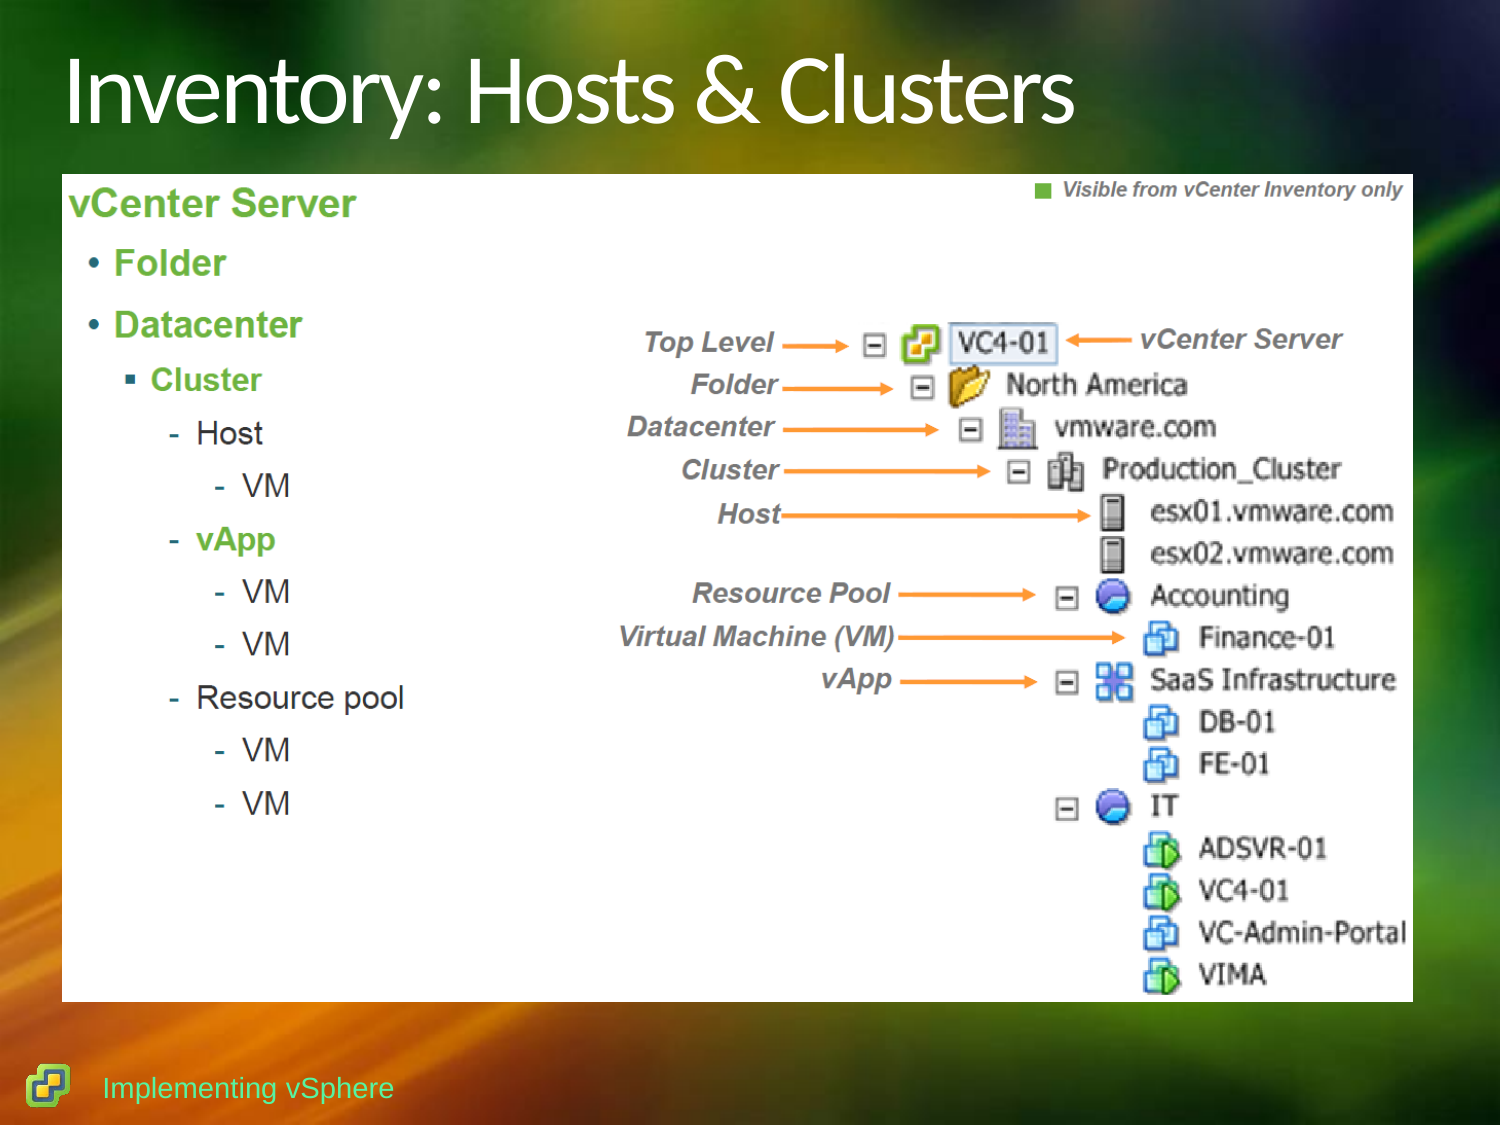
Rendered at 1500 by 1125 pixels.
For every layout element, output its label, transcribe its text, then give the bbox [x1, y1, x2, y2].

picture [0, 0, 1500, 1125]
title Inventory: Hosts & Clusters [62, 37, 1438, 146]
